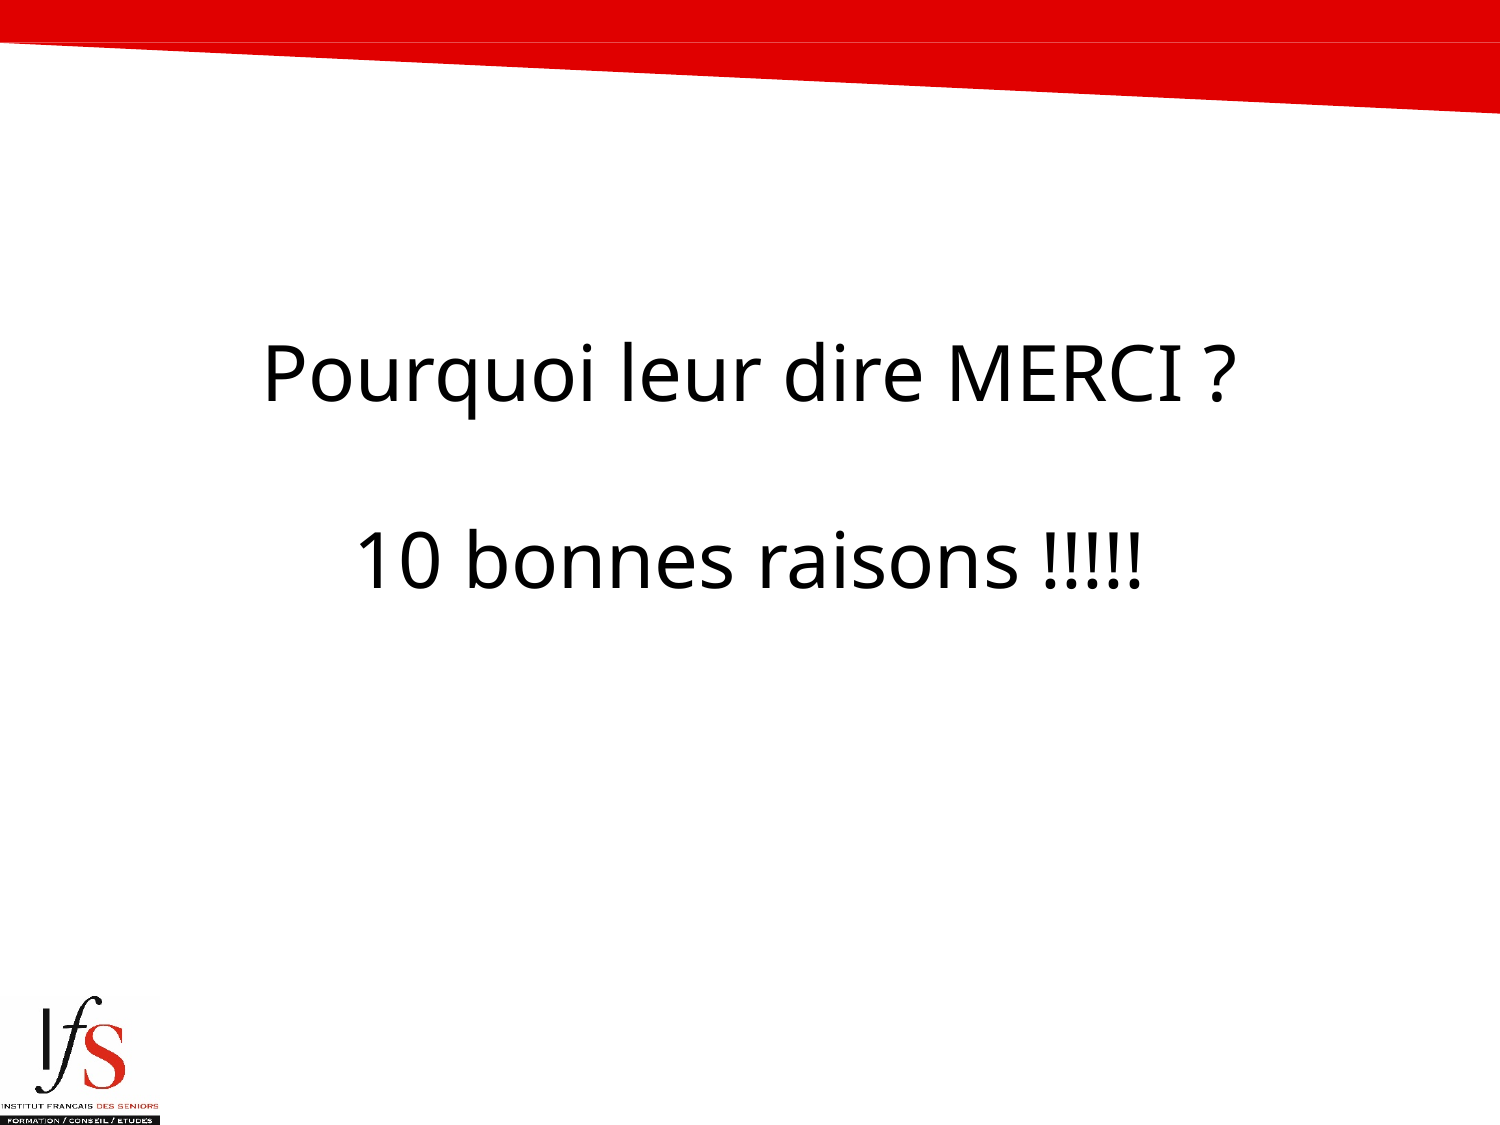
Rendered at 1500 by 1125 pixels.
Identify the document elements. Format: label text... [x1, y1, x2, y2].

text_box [0, 0, 1500, 114]
picture [0, 995, 160, 1125]
title Pourquoi leur dire MERCI ? 10 bonnes raisons !!!!! [0, 314, 1500, 707]
